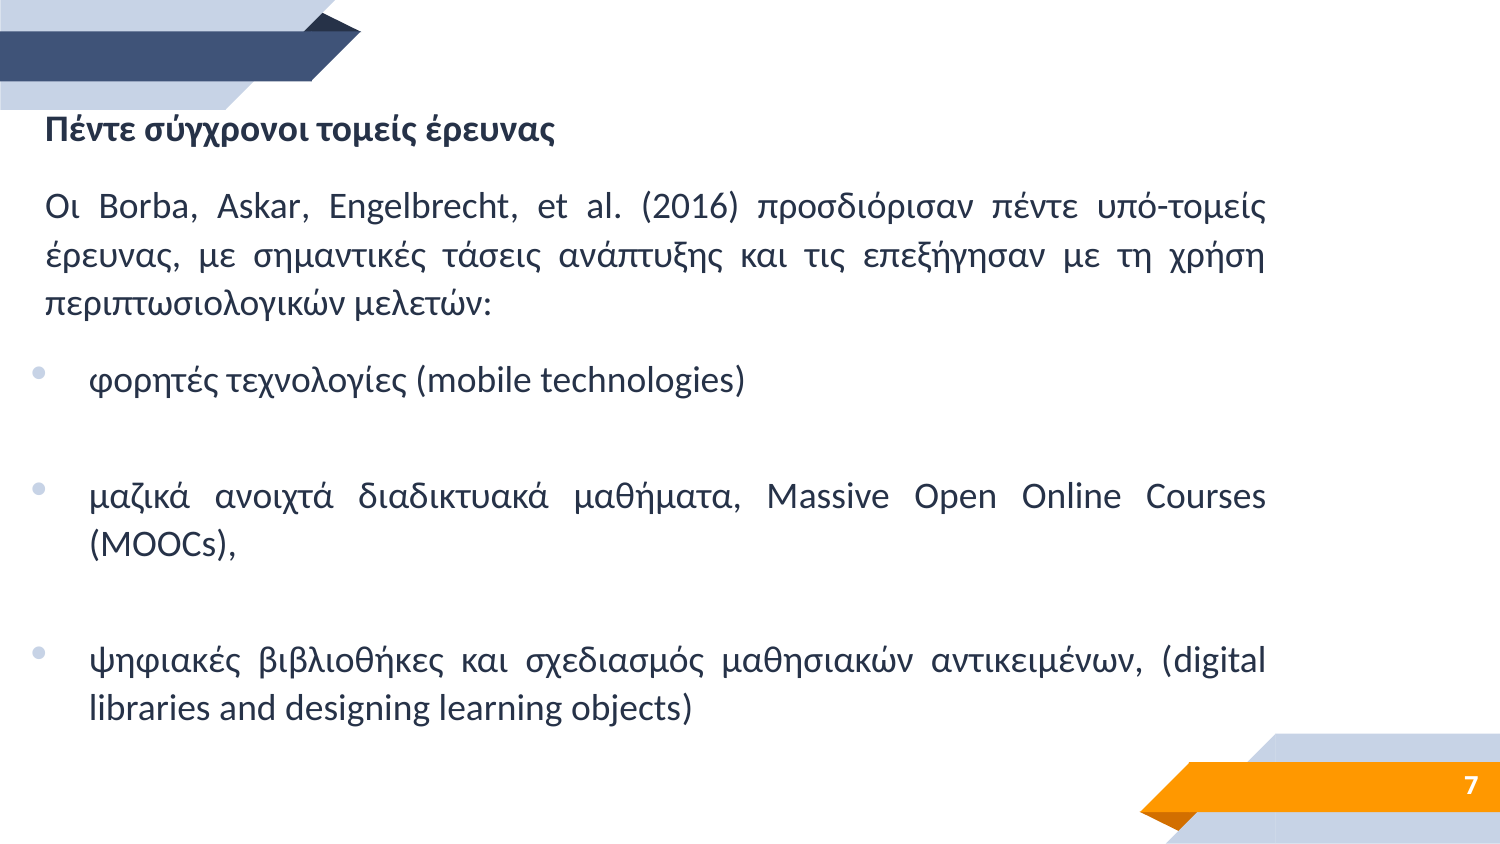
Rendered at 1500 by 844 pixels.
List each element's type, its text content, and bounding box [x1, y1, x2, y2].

slide_number 7 [1249, 760, 1494, 813]
subtitle Πέντε σύγχρονοι τομείς έρευνας Οι Borba, Askar, Engelbrecht, et al. (2016) προσδιόρισαν πέντε υπό-τομείς έρευνας, με σημαντικές τάσεις ανάπτυξης και τις επεξήγησαν με τη χρήση περιπτωσιολογικών μελετών: φορητές τεχνολογίες (mobile technologies) μαζικά ανοιχτά διαδικτυακά μαθήματα, Μassive Οpen Οnline Courses (MOOCs), ψηφιακές βιβλιοθήκες και σχεδιασμός μαθησιακών αντικειμένων, (digital libraries and designing learning objects) [17, 185, 1282, 694]
